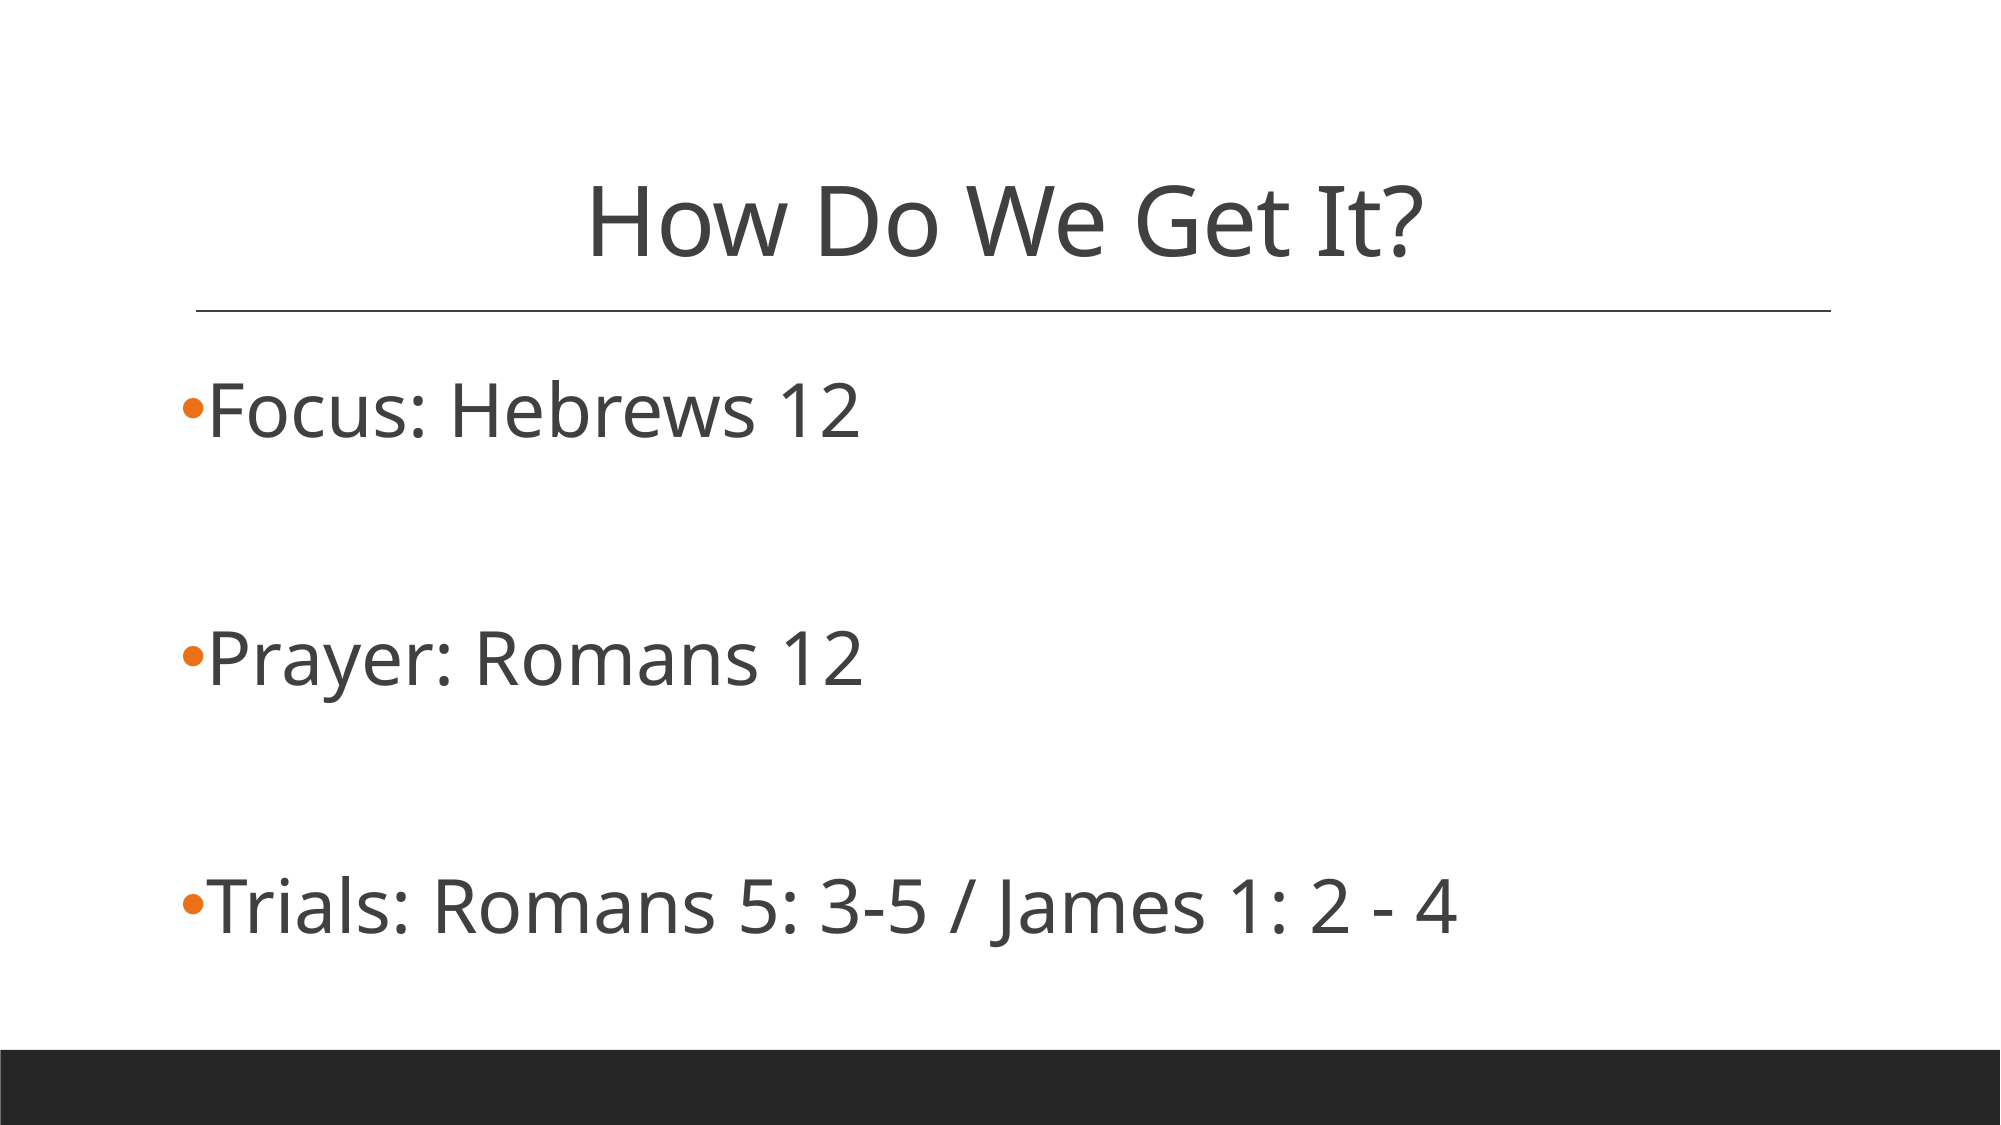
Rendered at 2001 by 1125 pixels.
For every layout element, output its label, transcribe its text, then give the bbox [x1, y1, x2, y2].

list Focus: Hebrews 12 Prayer: Romans 12 Trials: Romans 5: 3-5 / James 1: 2 - 4 [180, 345, 1830, 963]
title How Do We Get It? [180, 47, 1830, 285]
